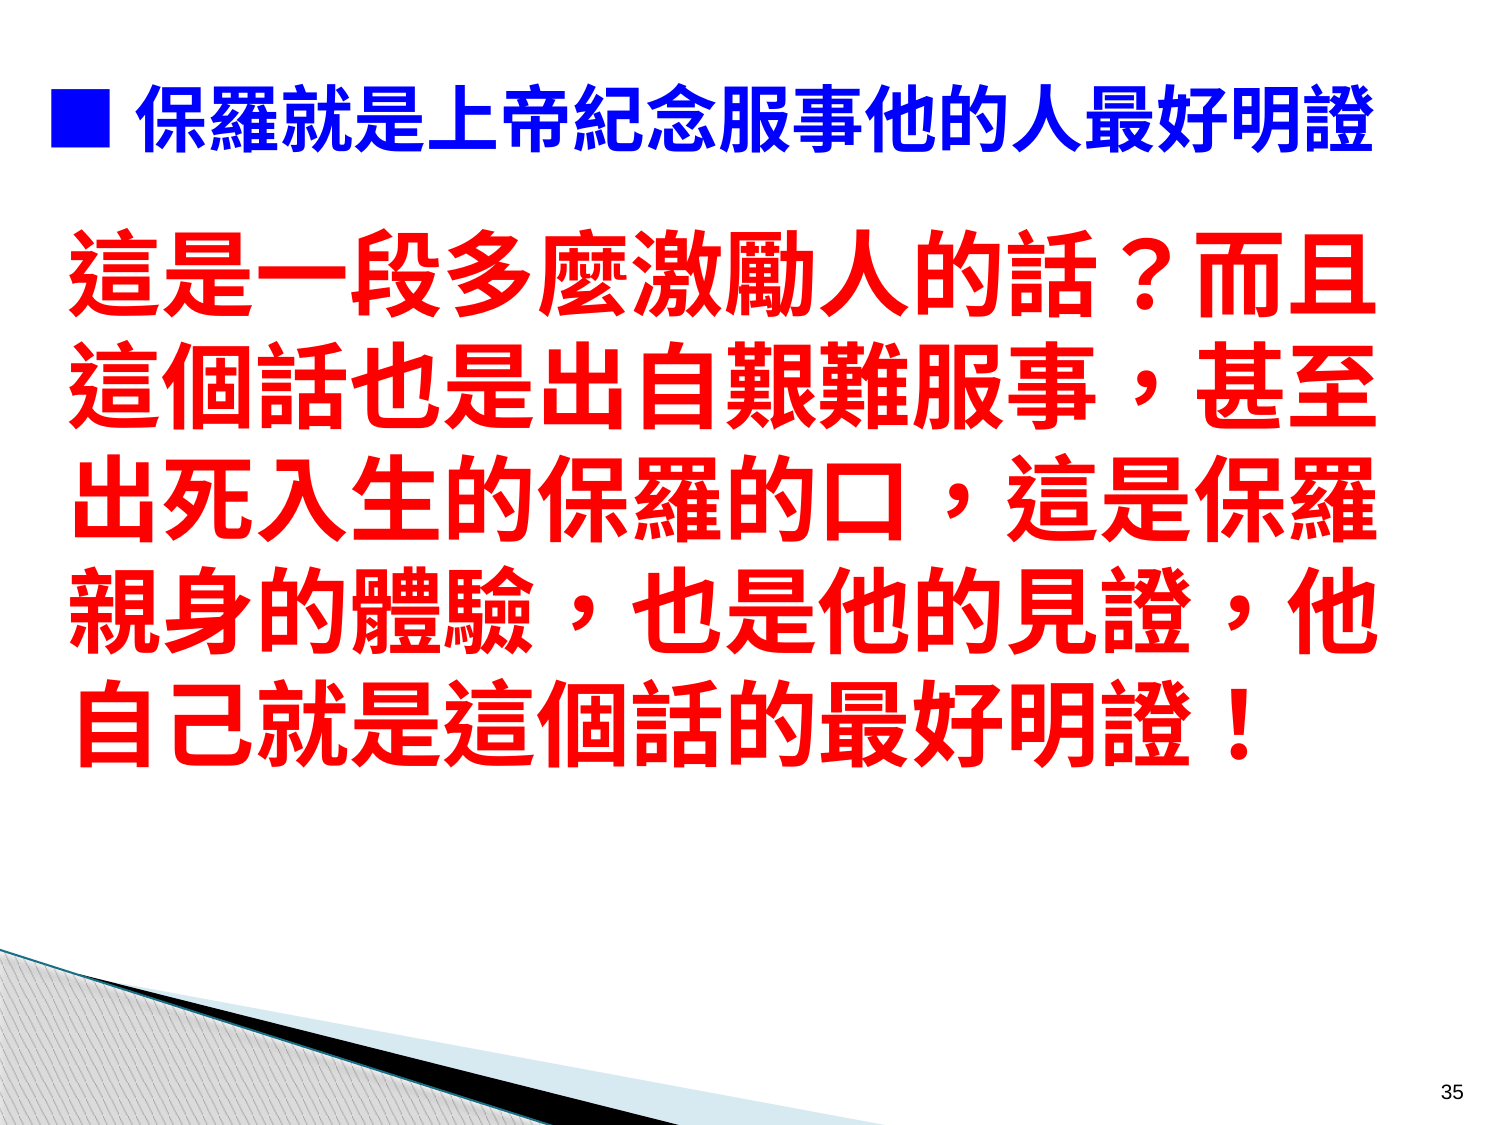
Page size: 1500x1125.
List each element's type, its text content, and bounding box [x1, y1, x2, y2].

slide_number 35 [1418, 1051, 1479, 1112]
text_box ■保羅就是上帝紀念服事他的人最好明證 [29, 66, 1436, 169]
text_box 這是一段多麼激勵人的話？而且這個話也是出自艱難服事，甚至出死入生的保羅的口，這是保羅親身的體驗，也是他的見證，他自己就是這個話的最好明證！ [53, 208, 1459, 786]
